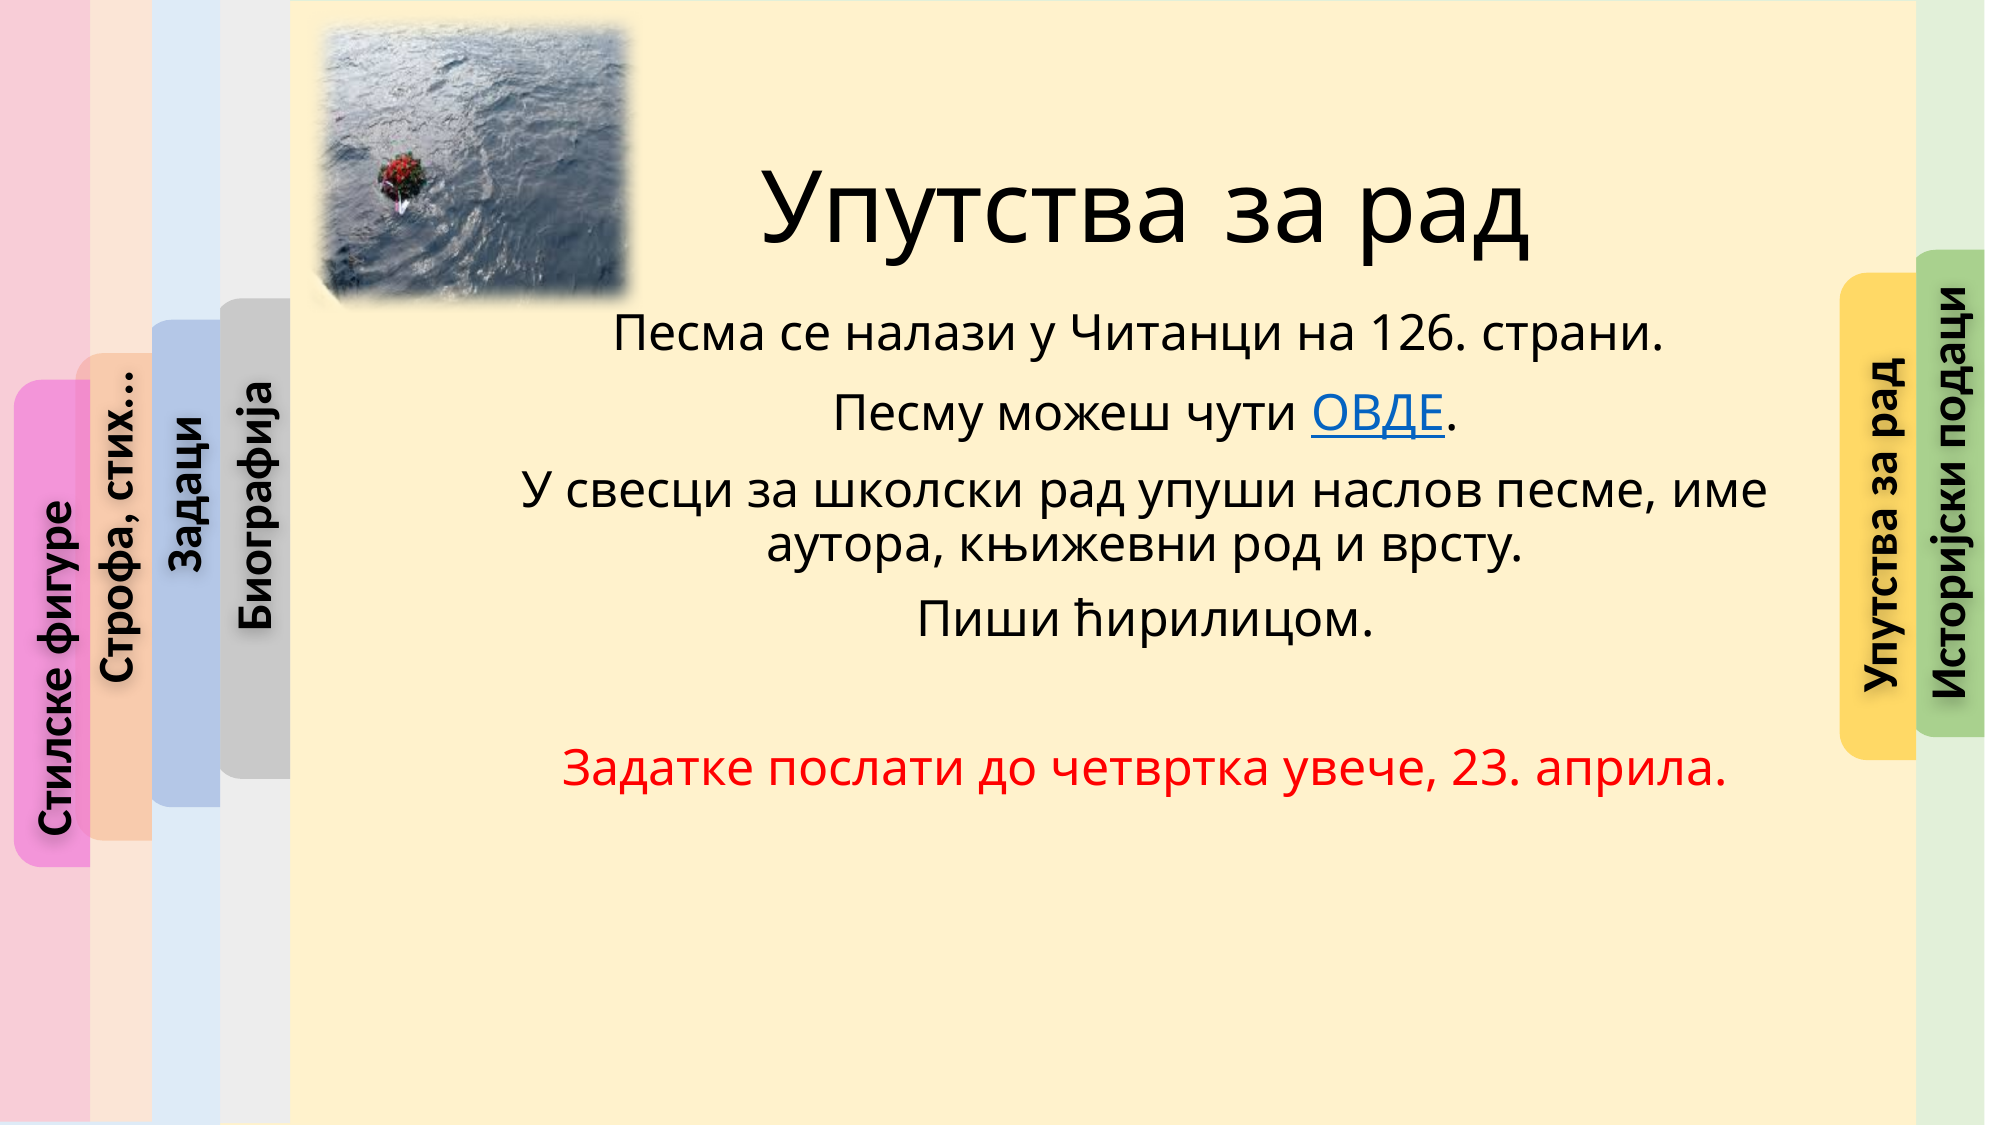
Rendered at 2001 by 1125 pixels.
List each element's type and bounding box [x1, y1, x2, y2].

text_box [221, 0, 291, 1124]
text_box [0, 0, 221, 1125]
text_box [221, 1, 1917, 1125]
text_box [0, 0, 91, 1122]
text_box [291, 0, 1985, 1125]
text_box [91, 0, 152, 1122]
picture [307, 10, 644, 314]
